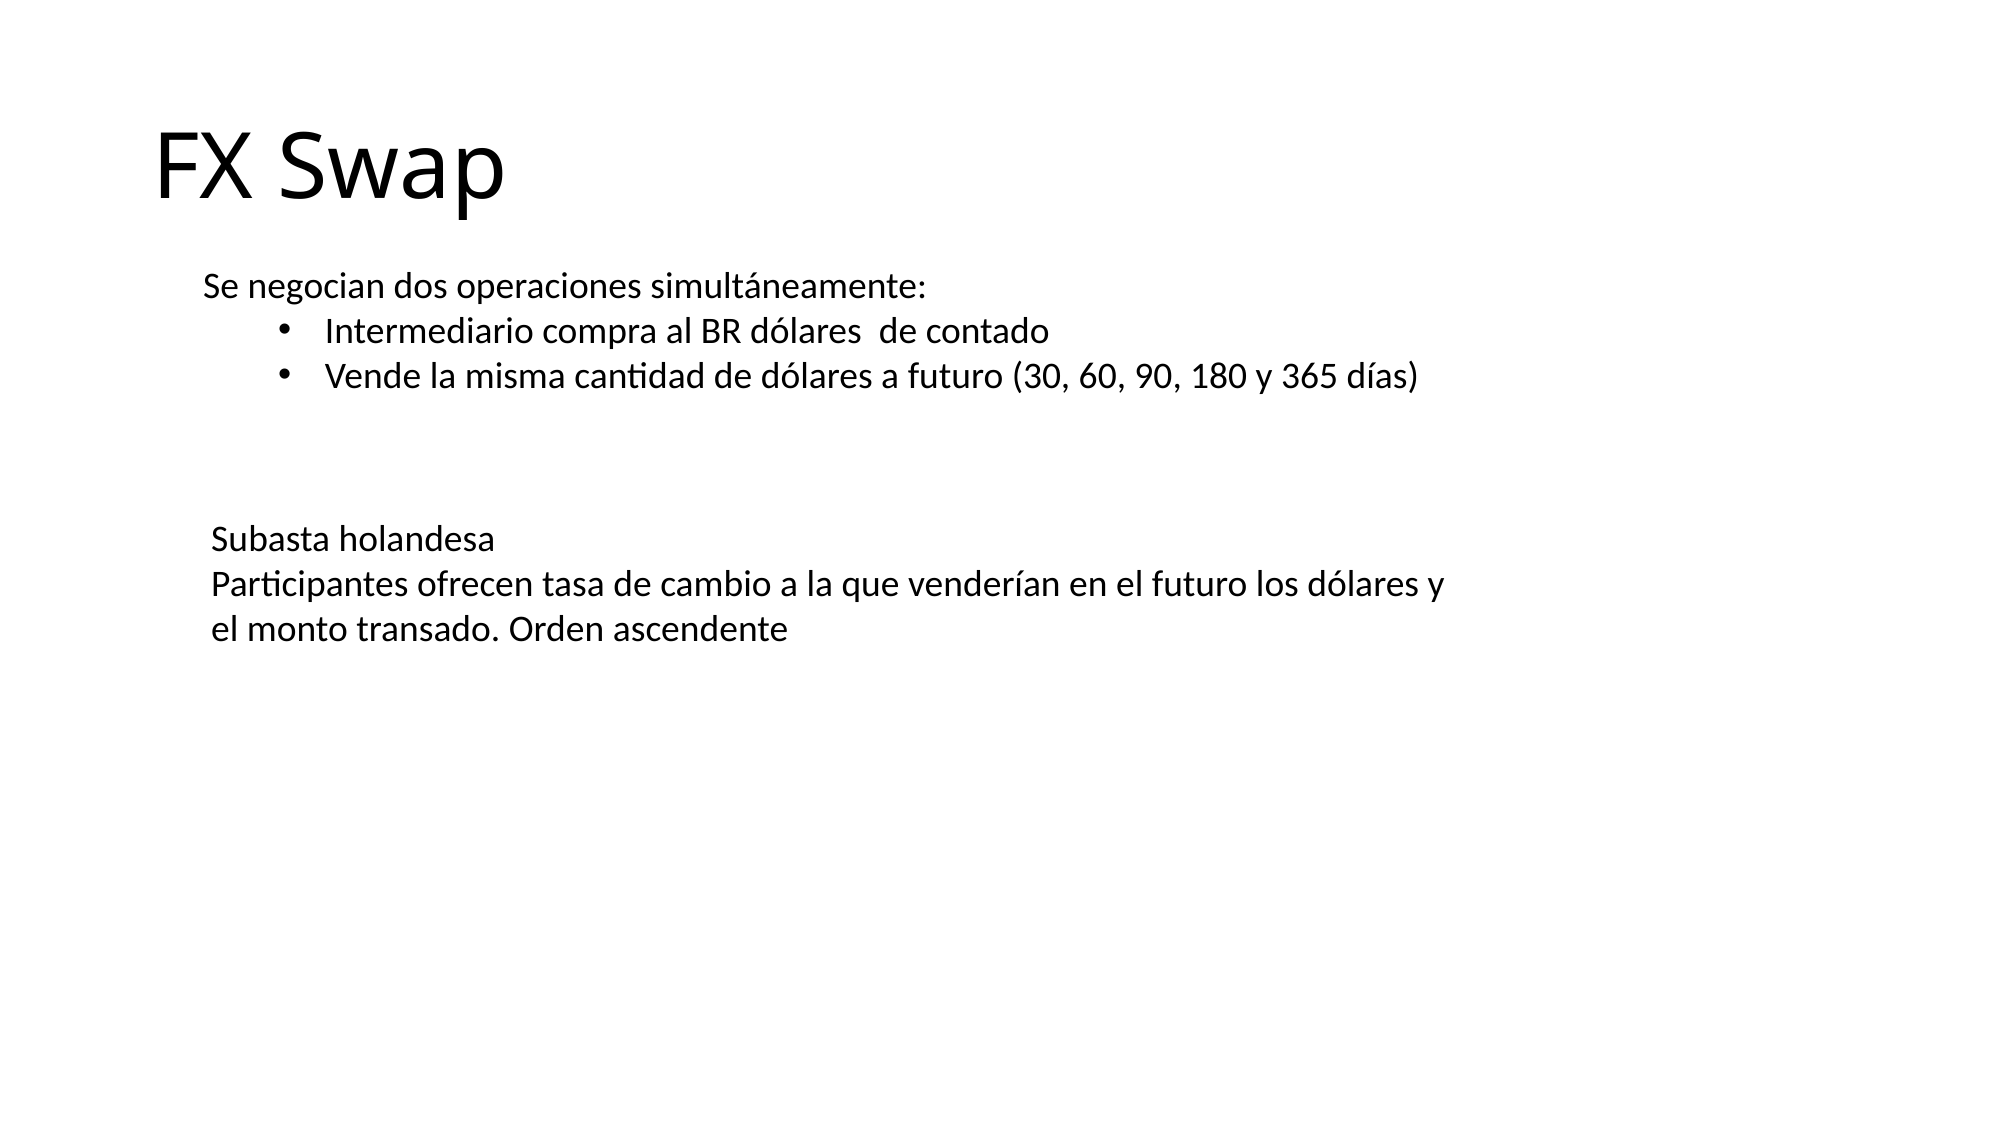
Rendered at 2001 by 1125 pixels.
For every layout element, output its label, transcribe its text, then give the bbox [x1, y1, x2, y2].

text_box Subasta holandesa Participantes ofrecen tasa de cambio a la que venderían en el futuro los dólares y el monto transado. Orden ascendente [196, 506, 1488, 702]
text_box Se negocian dos operaciones simultáneamente: Intermediario compra al BR dólares de contado Vende la misma cantidad de dólares a futuro (30, 60, 90, 180 y 365 días) [188, 253, 1436, 404]
title FX Swap [137, 59, 1863, 278]
